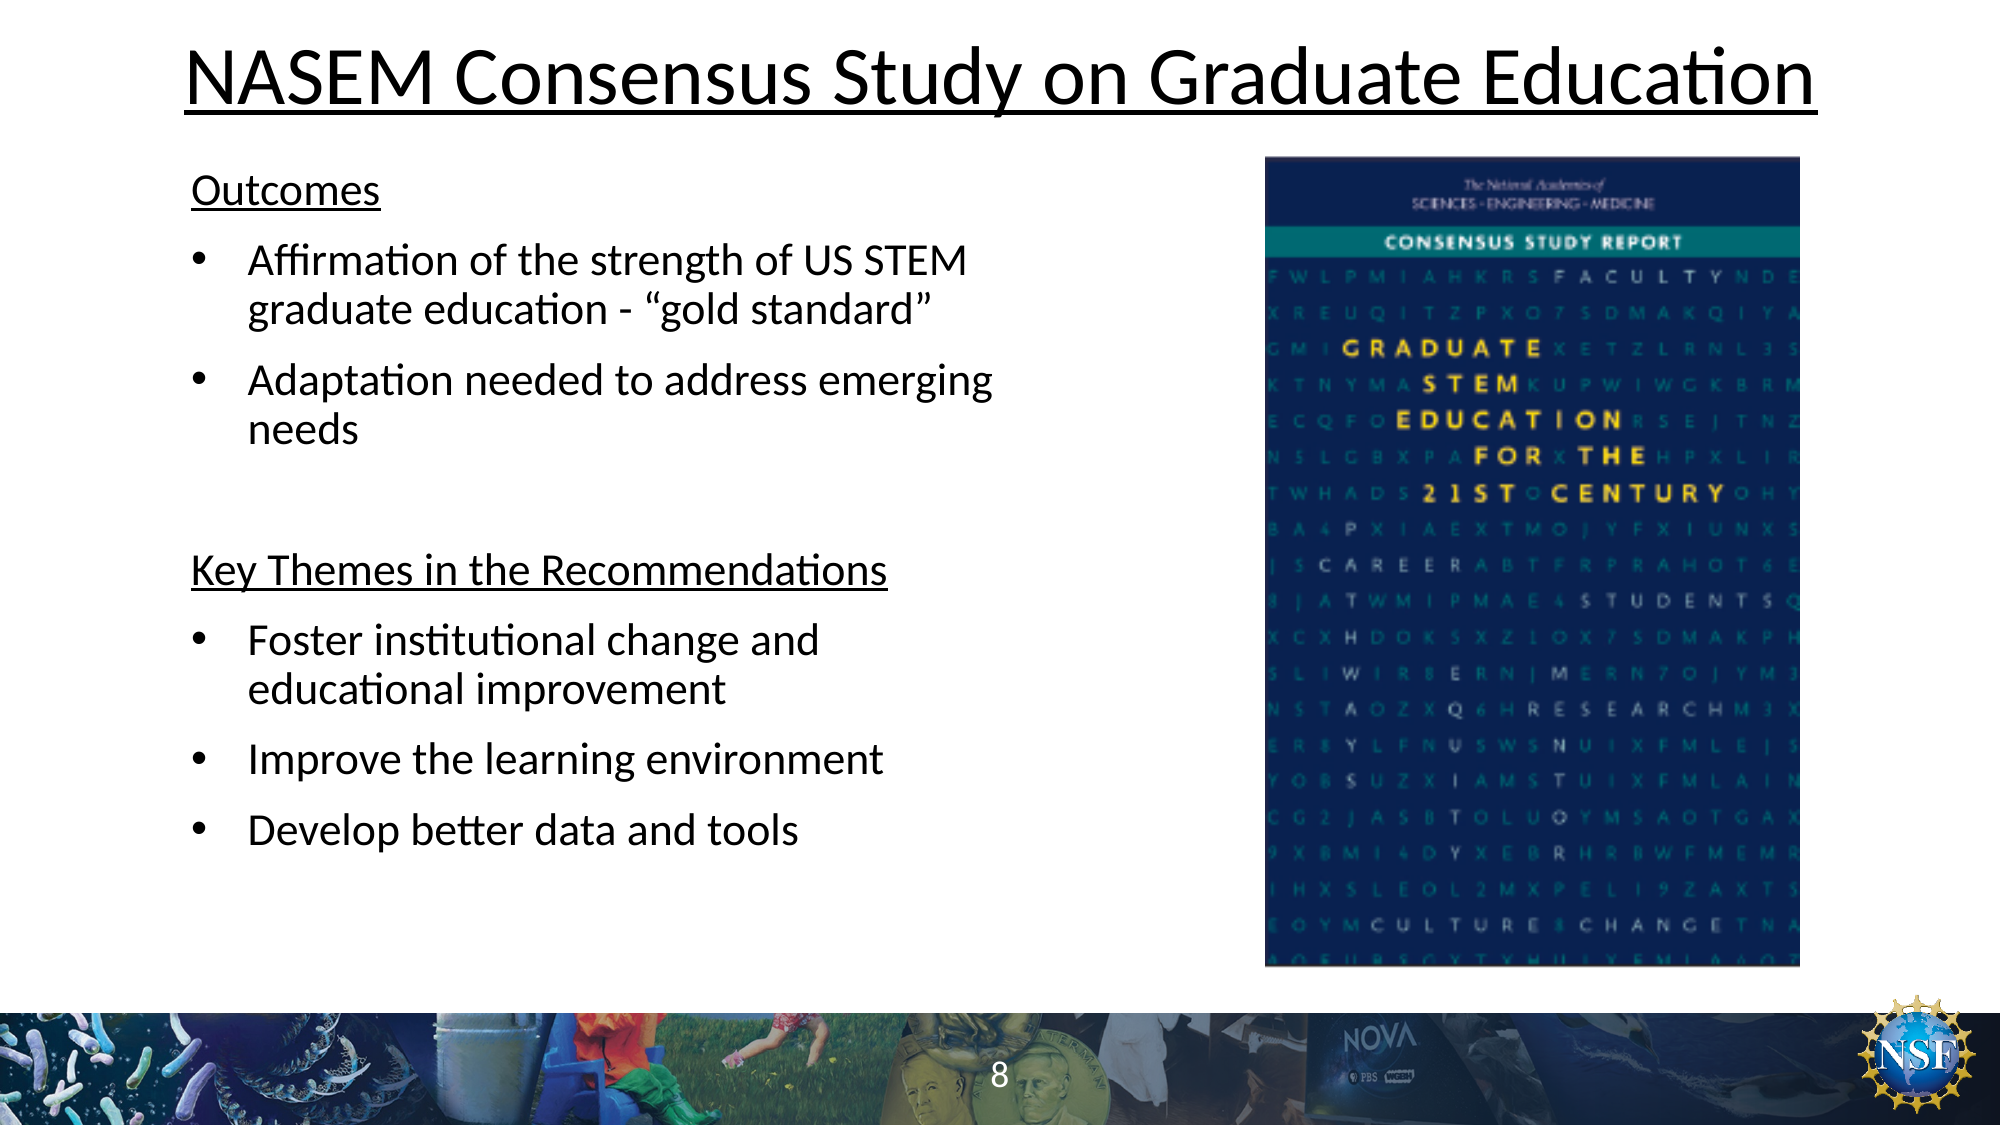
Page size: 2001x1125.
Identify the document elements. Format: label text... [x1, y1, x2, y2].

picture [0, 1013, 1056, 1125]
picture [1855, 992, 1978, 1116]
picture [1264, 155, 1800, 970]
text_box Outcomes Affirmation of the strength of US STEM graduate education - “gold standard” Adaptation needed to address emerging needs Key Themes in the Recommendations Foster institutional change and educational improvement Improve the learning environment Develop better data and tools [176, 158, 1059, 967]
text_box NASEM Consensus Study on Graduate Education [101, 25, 1900, 146]
slide_number 8 [774, 1042, 1225, 1103]
